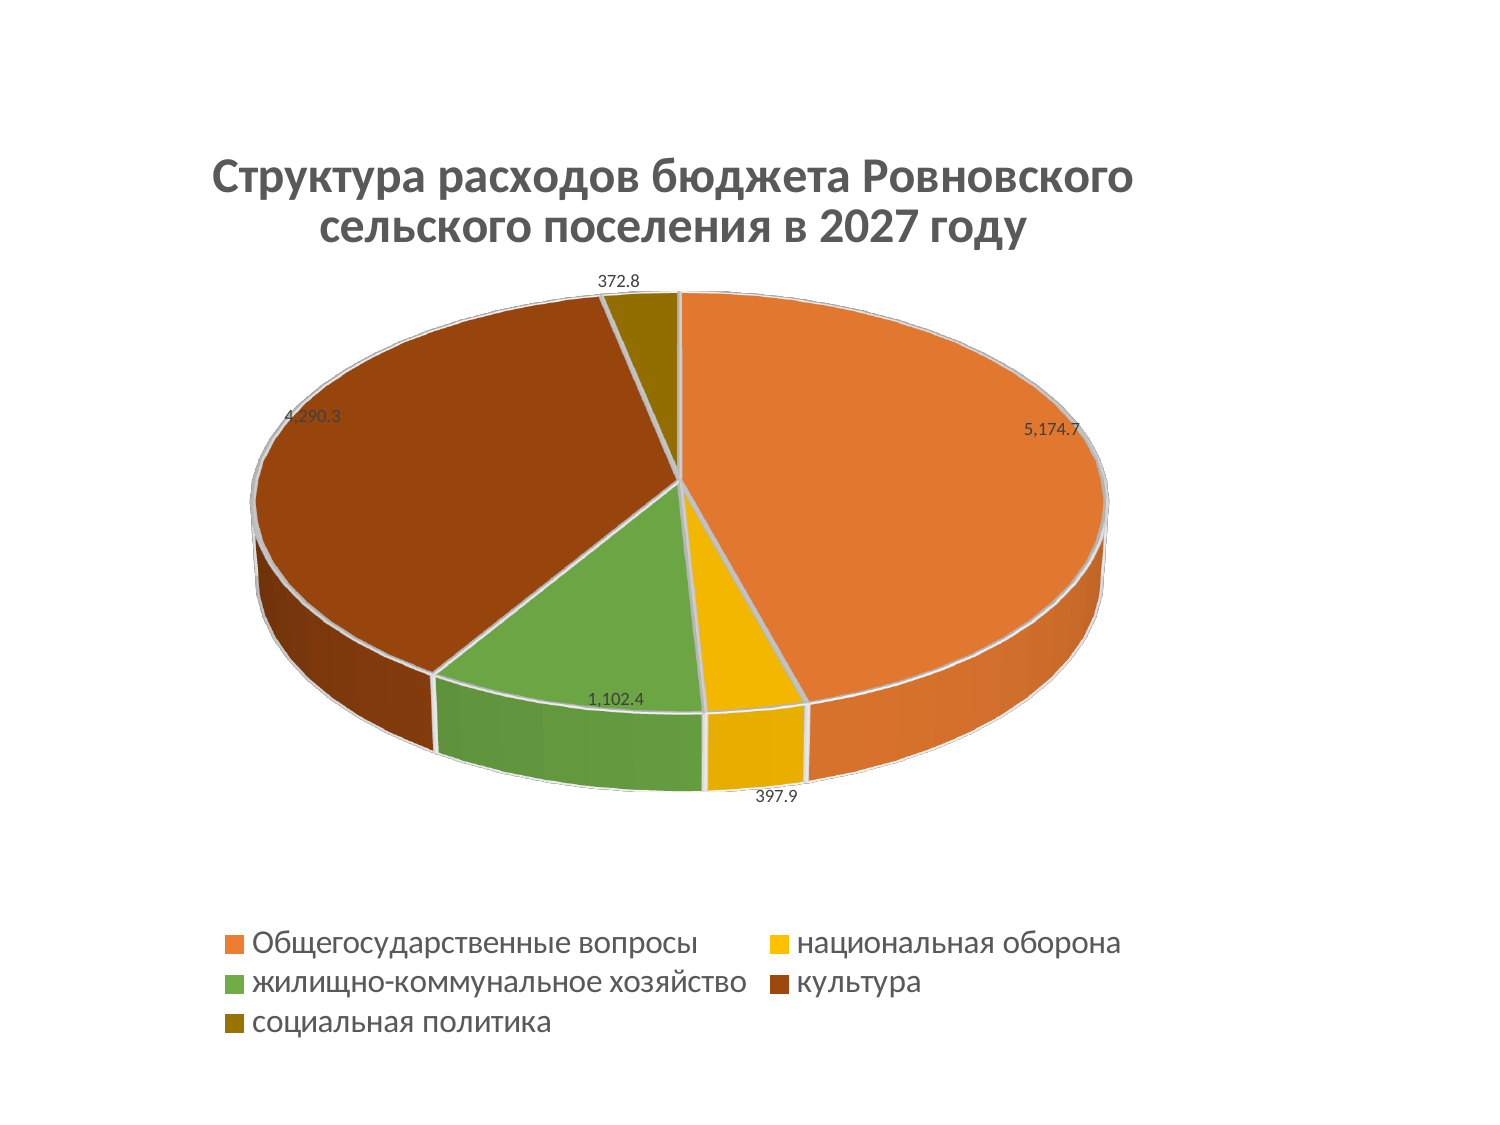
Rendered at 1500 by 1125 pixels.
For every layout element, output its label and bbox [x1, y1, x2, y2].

chart [64, 113, 1400, 1059]
